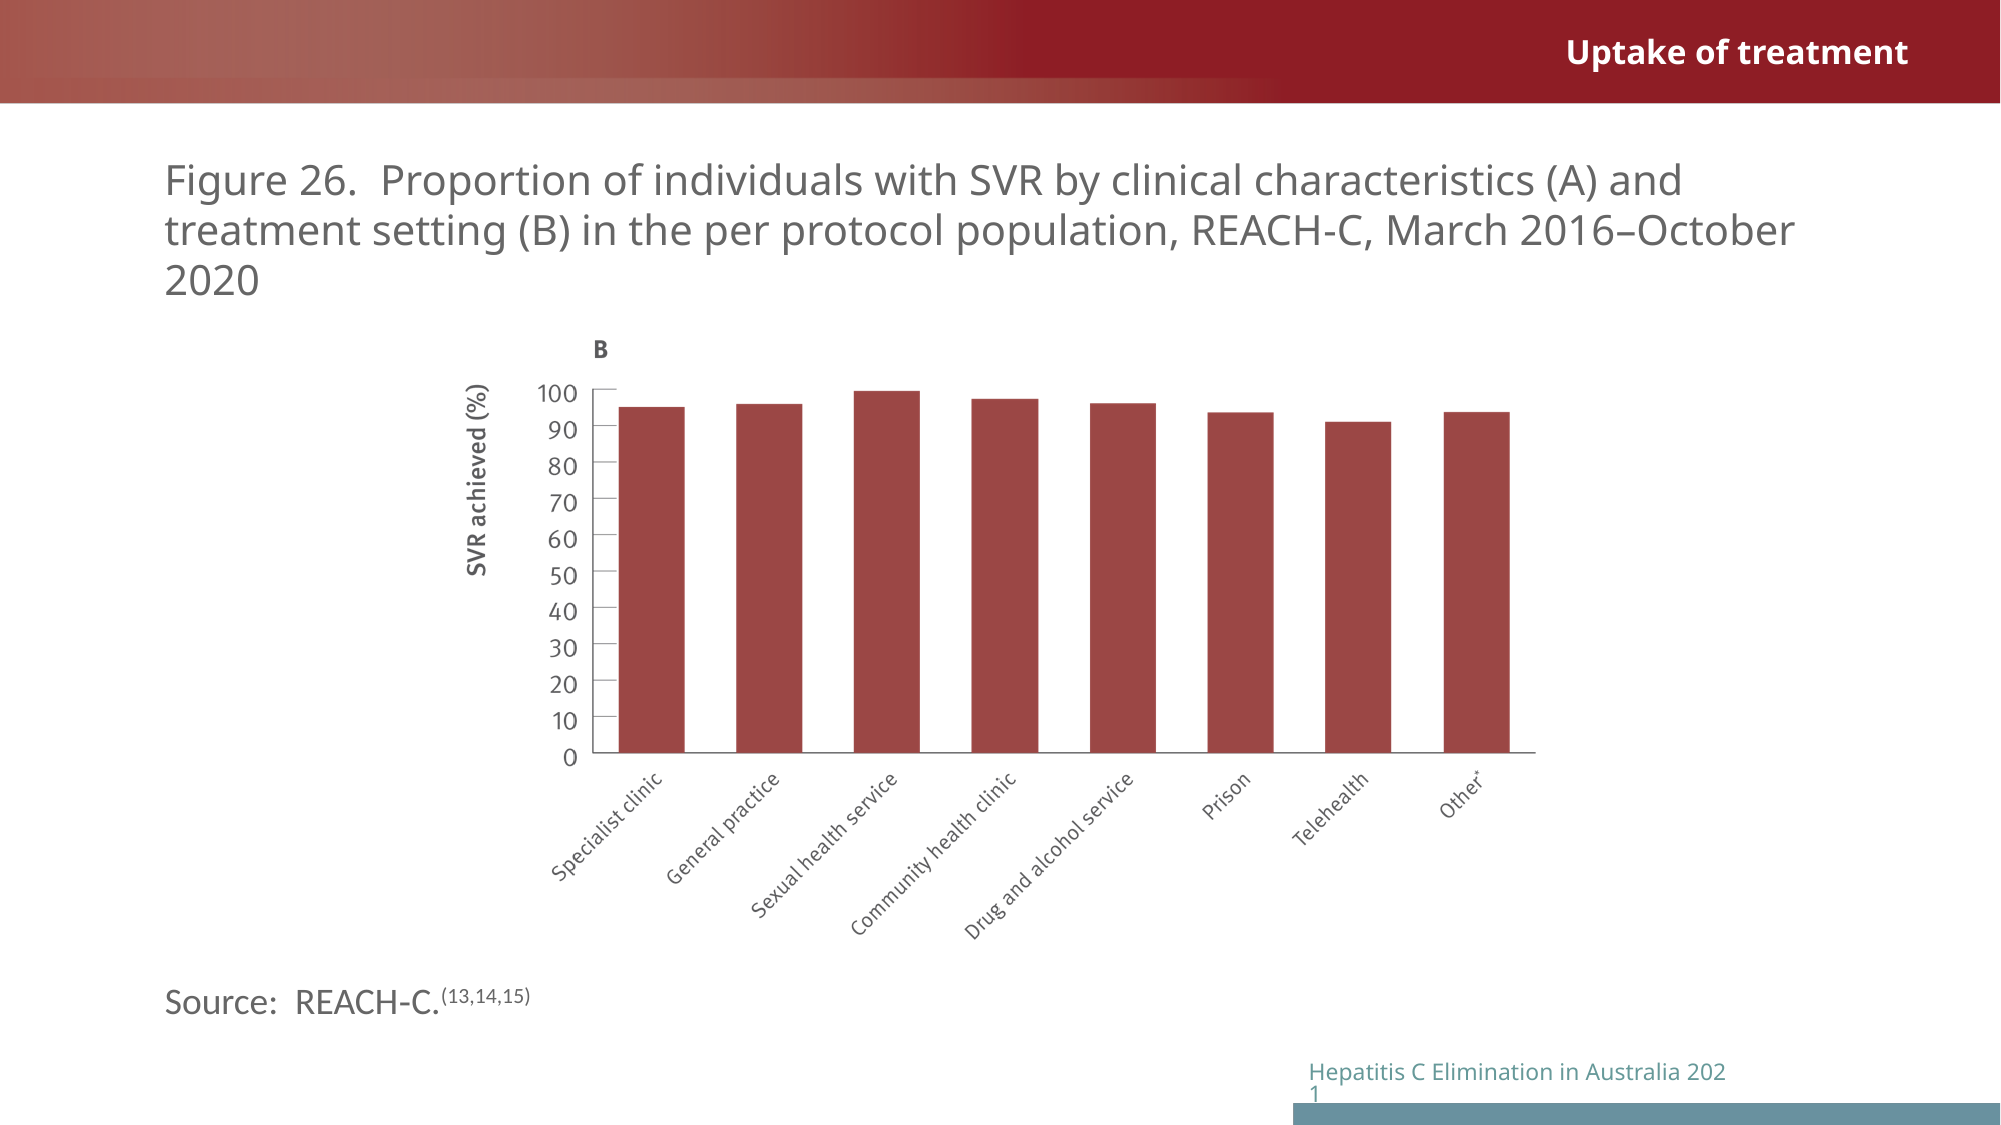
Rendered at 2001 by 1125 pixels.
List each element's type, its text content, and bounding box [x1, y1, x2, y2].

list Source: REACH‑C.(13,14,15) [149, 962, 1851, 1035]
list Uptake of treatment [999, 17, 1934, 90]
picture [0, 0, 2001, 1125]
footer Hepatitis C Elimination in Australia 2021 [1293, 1042, 1752, 1103]
title Figure 26. Proportion of individuals with SVR by clinical characteristics (A) and treatment setting (B) in the per protocol population, REACH‑C, March 2016–October 2020 [149, 124, 1851, 316]
